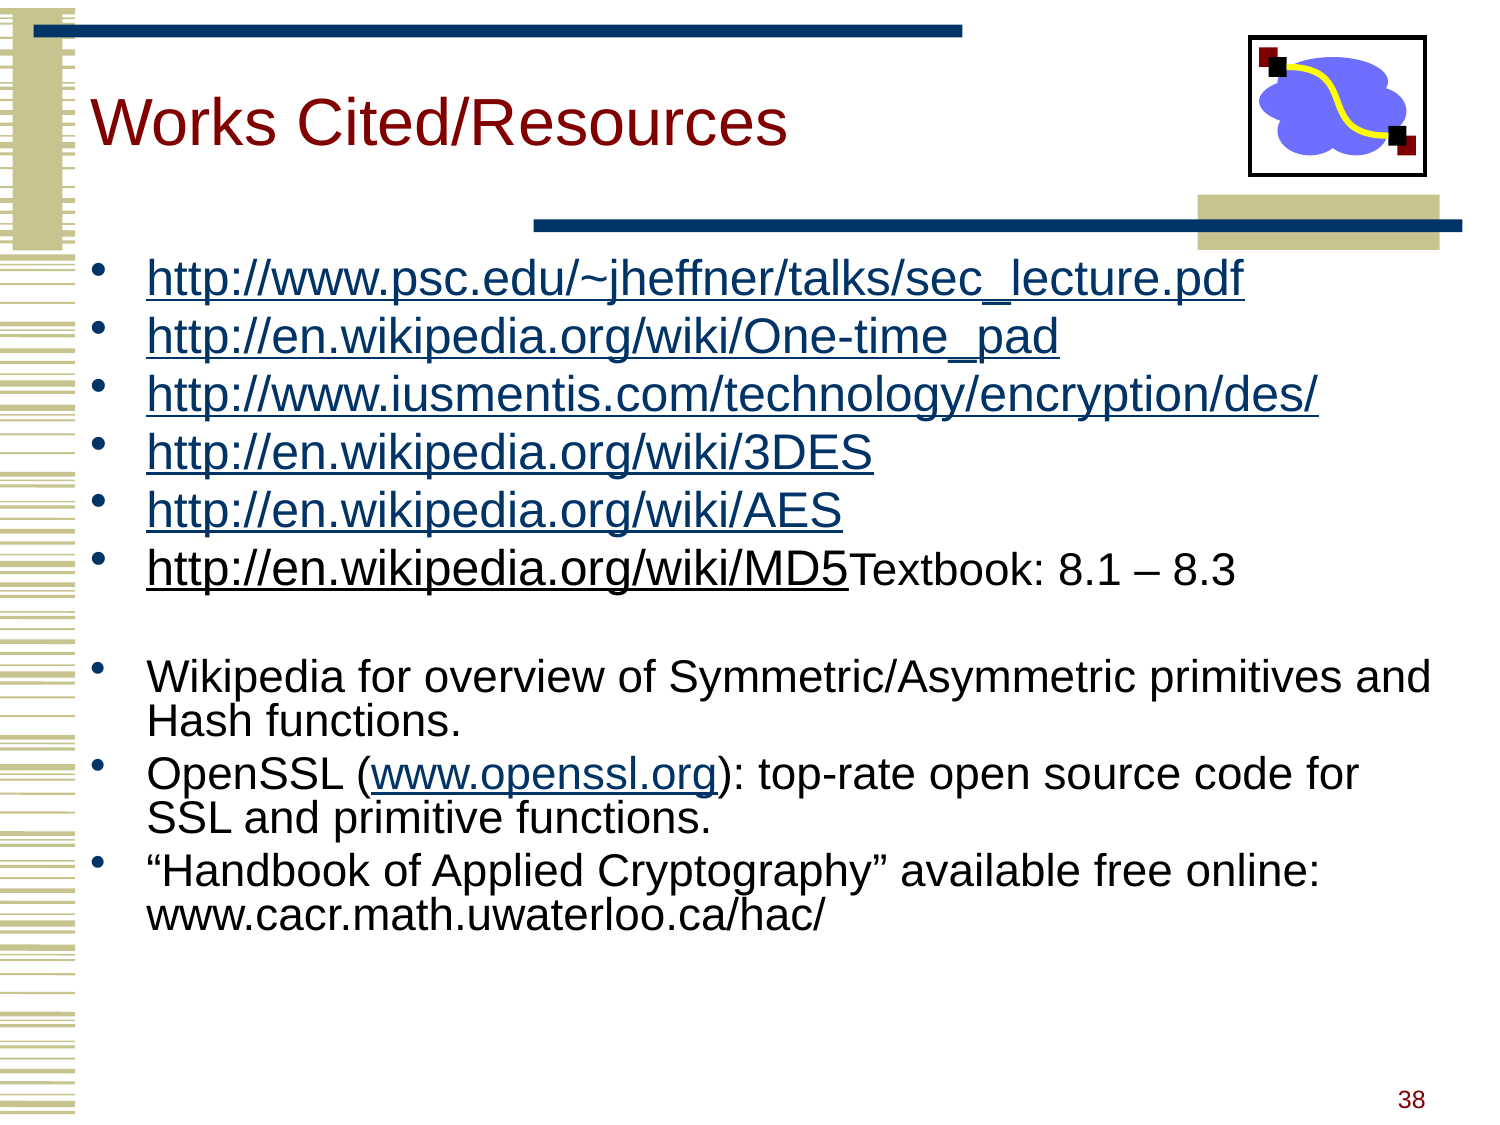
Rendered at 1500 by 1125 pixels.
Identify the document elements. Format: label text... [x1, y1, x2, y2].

slide_number 38 [1080, 1045, 1442, 1122]
list http://www.psc.edu/~jheffner/talks/sec_lecture.pdf http://en.wikipedia.org/wiki/One-time_pad http://www.iusmentis.com/technology/encryption/des/ http://en.wikipedia.org/wiki/3DES http://en.wikipedia.org/wiki/AES http://en.wikipedia.org/wiki/MD5Textbook: 8.1 – 8.3 Wikipedia for overview of Symmetric/Asymmetric primitives and Hash functions. OpenSSL (www.openssl.org): top-rate open source code for SSL and primitive functions. “Handbook of Applied Cryptography” available free online: www.cacr.math.uwaterloo.ca/hac/ [74, 249, 1466, 1026]
title Works Cited/Resources [74, 24, 1463, 226]
